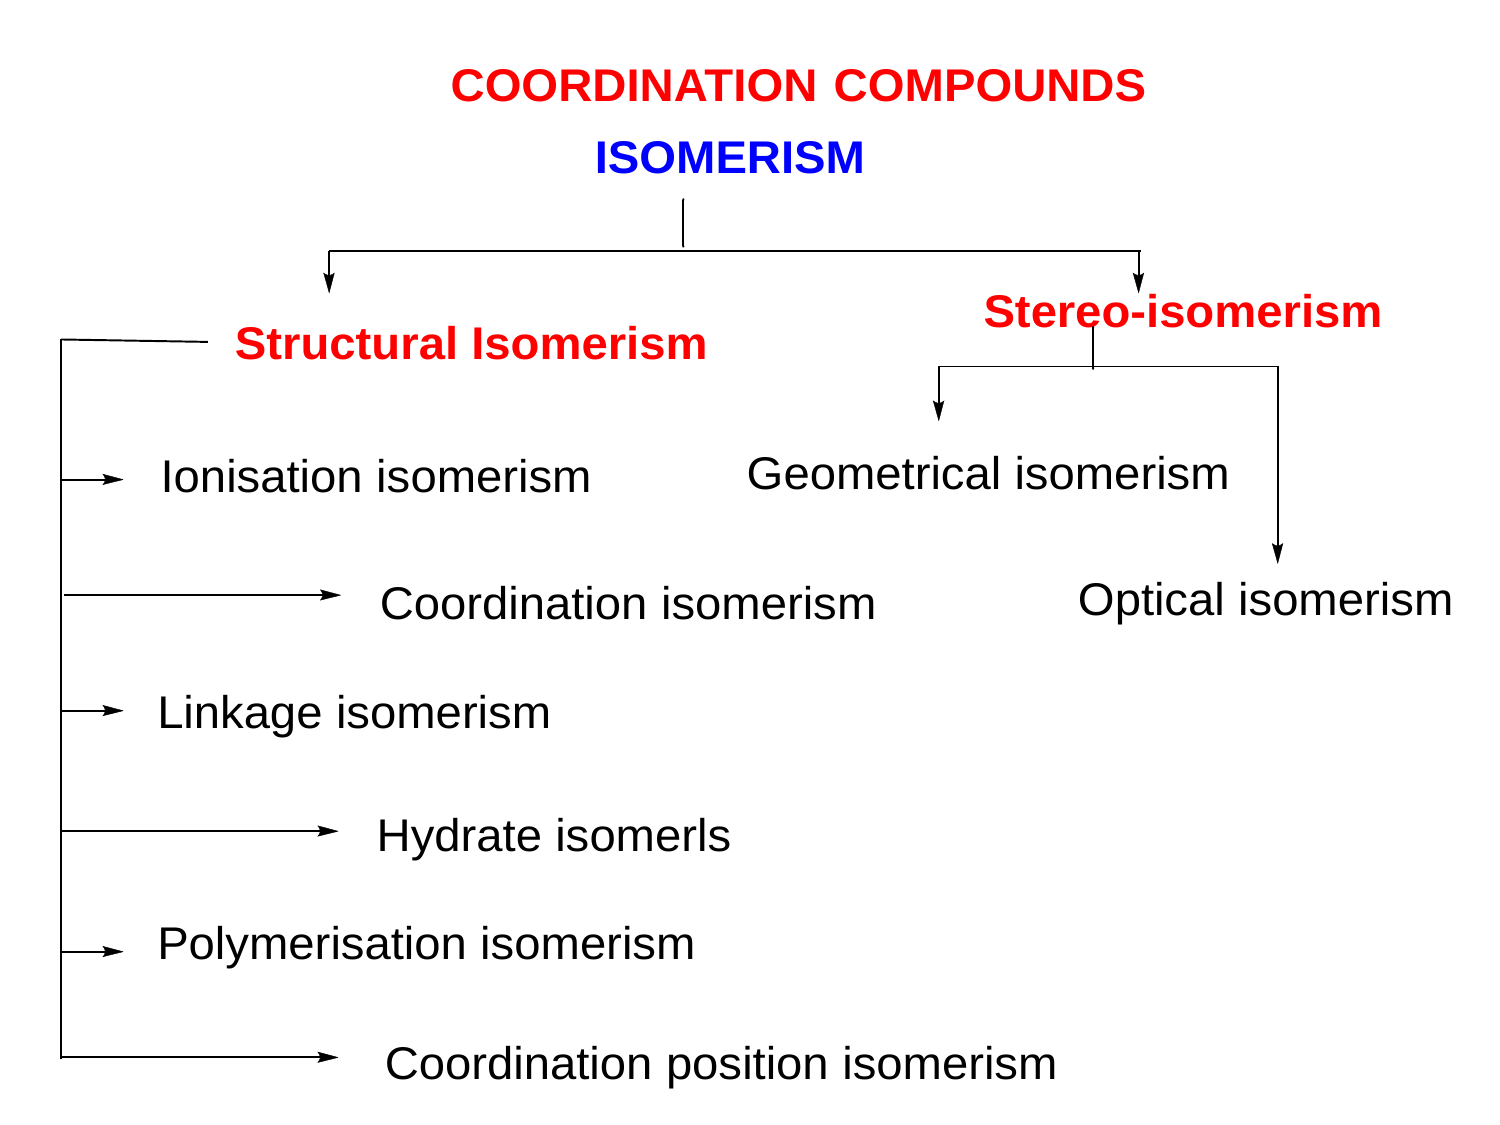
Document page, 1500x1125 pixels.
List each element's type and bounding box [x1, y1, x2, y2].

text_box [52, 54, 1459, 1125]
